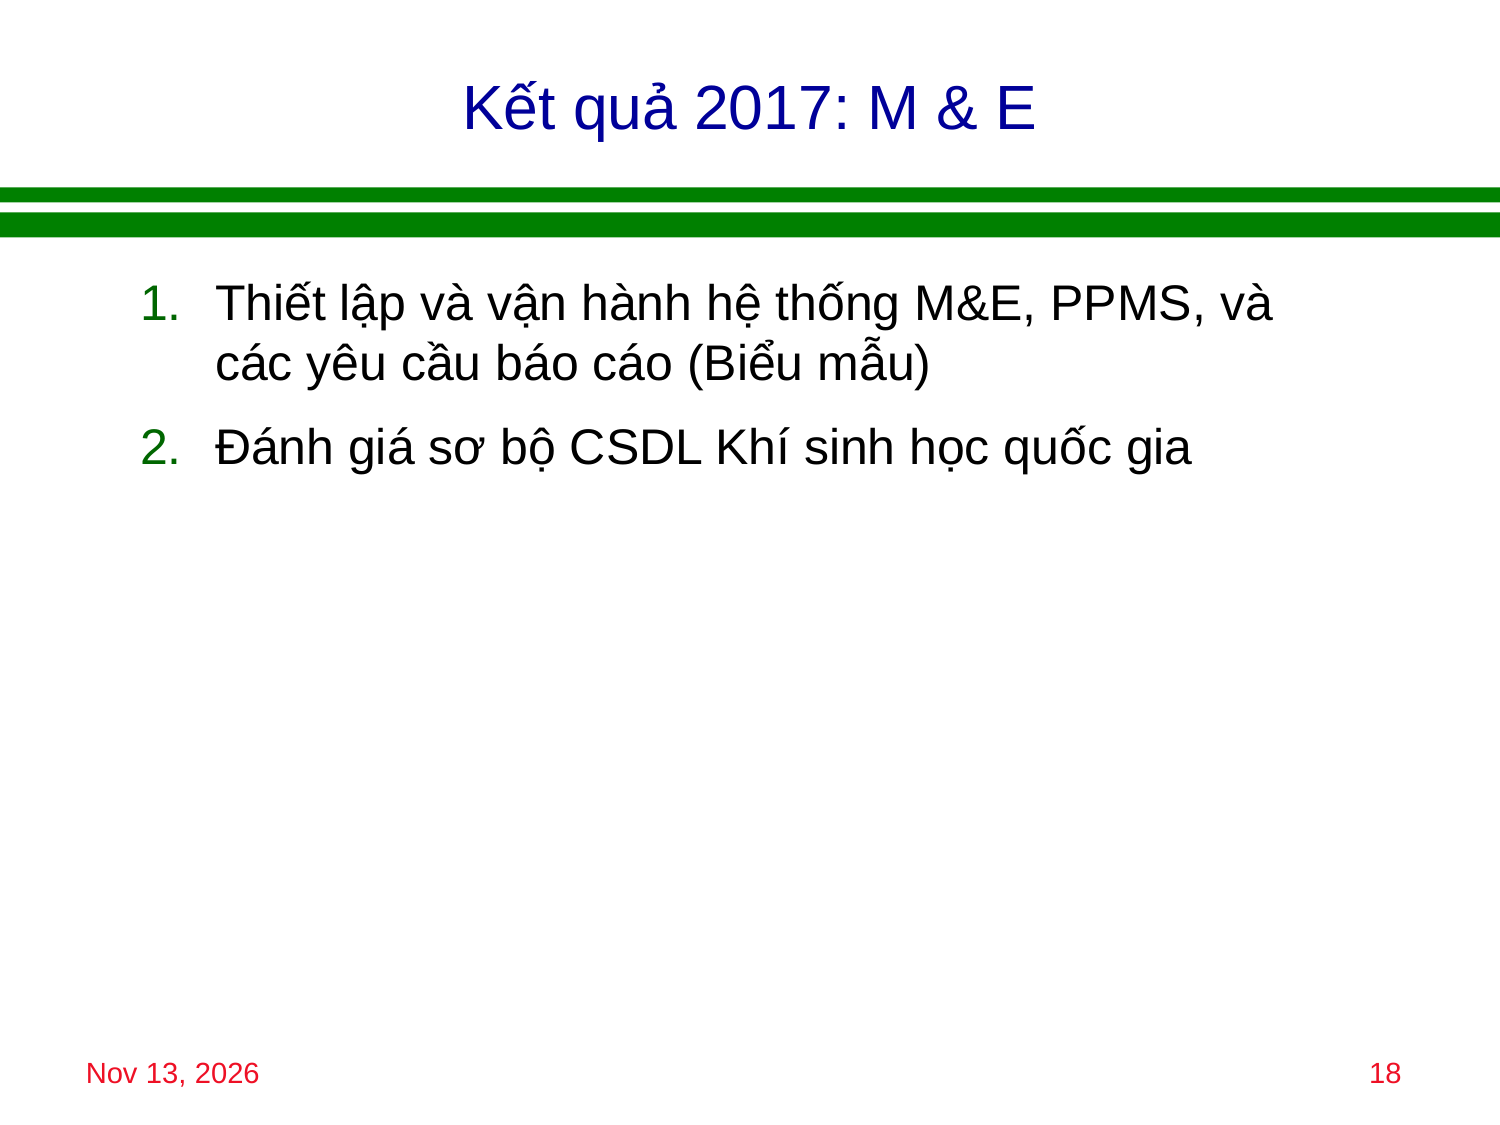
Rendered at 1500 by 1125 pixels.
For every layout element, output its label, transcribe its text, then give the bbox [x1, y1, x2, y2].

slide_number 18 [1103, 1021, 1417, 1098]
title Kết quả 2017: M & E [0, 37, 1500, 151]
slide_number 15-Jan-18 [70, 1021, 384, 1098]
list Thiết lập và vận hành hệ thống M&E, PPMS, và các yêu cầu báo cáo (Biểu mẫu) Đánh giá sơ bộ CSDL Khí sinh học quốc gia [124, 262, 1338, 948]
